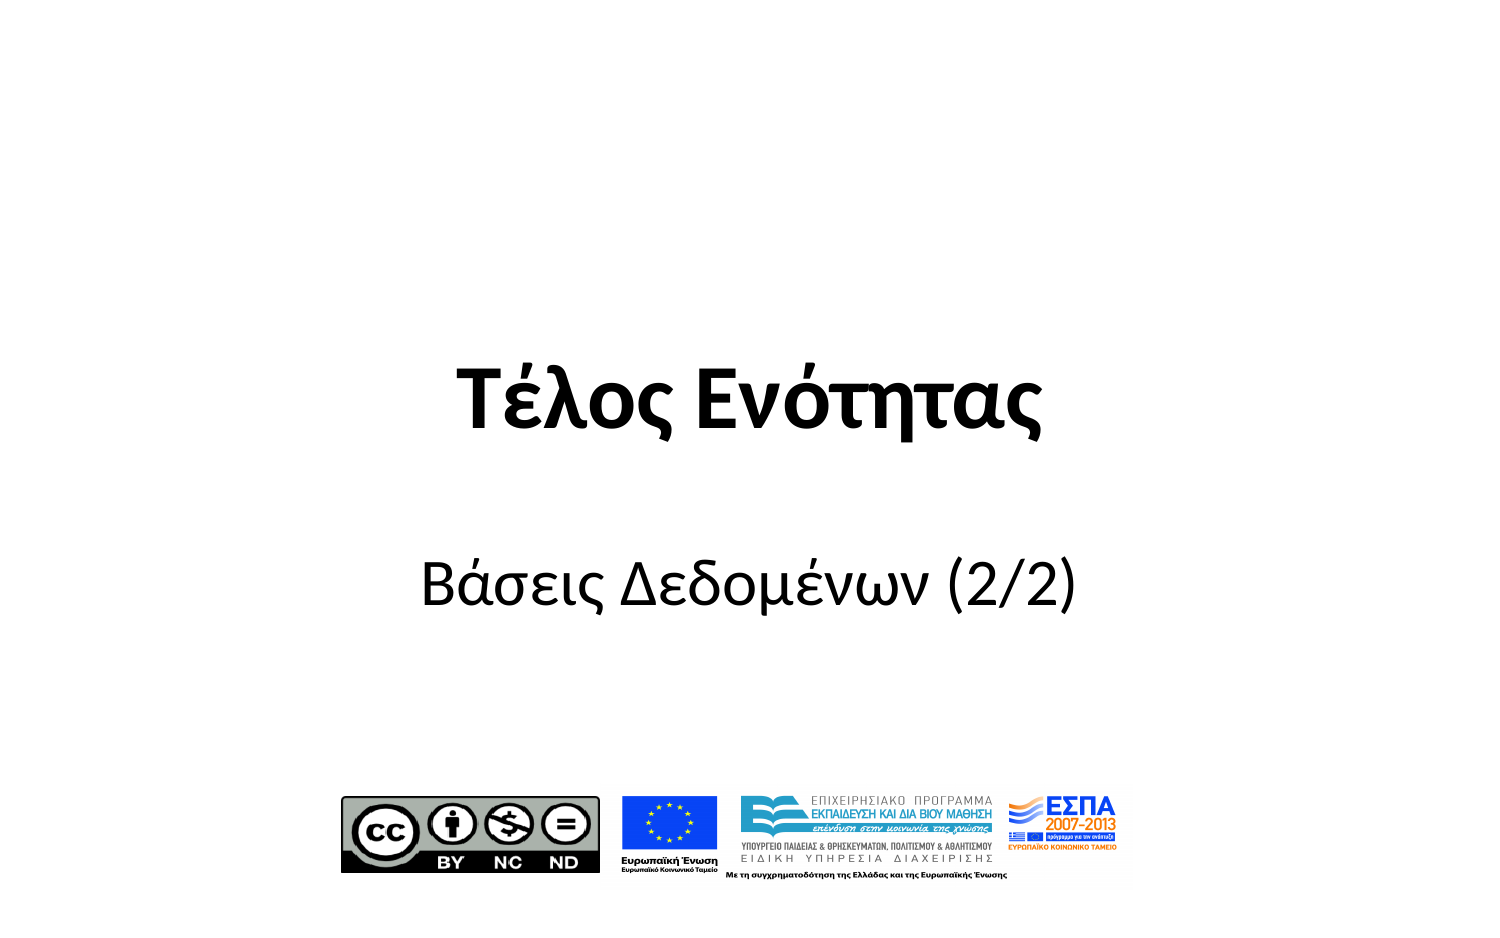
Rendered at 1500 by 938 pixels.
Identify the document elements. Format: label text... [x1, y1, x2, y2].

picture [341, 783, 1133, 890]
subtitle Βάσεις Δεδομένων (2/2) [112, 531, 1388, 771]
title Τέλος Ενότητας [112, 291, 1388, 493]
